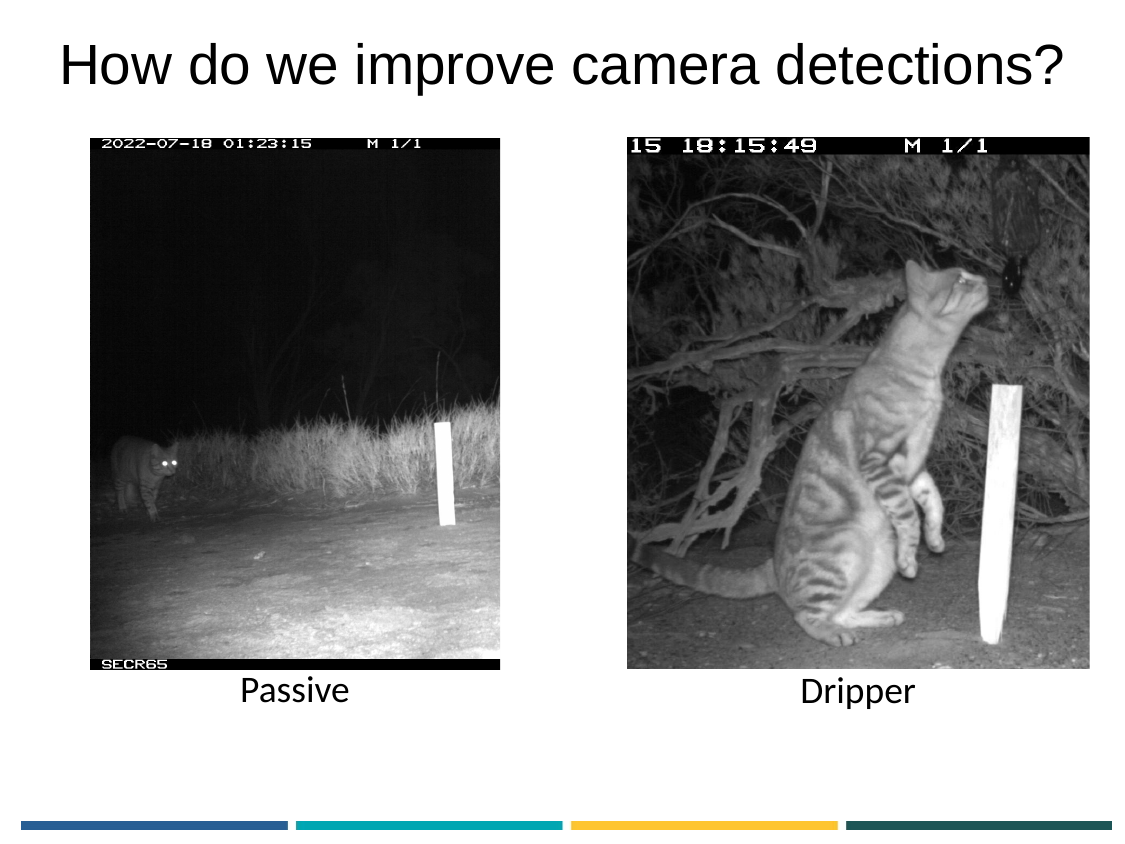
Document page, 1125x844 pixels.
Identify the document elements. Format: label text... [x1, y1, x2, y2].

picture [626, 137, 1090, 670]
picture [89, 138, 501, 671]
text_box How do we improve camera detections? [0, 20, 1125, 103]
text_box Passive [90, 676, 501, 718]
picture [21, 821, 1112, 830]
text_box Dripper [627, 677, 1090, 719]
